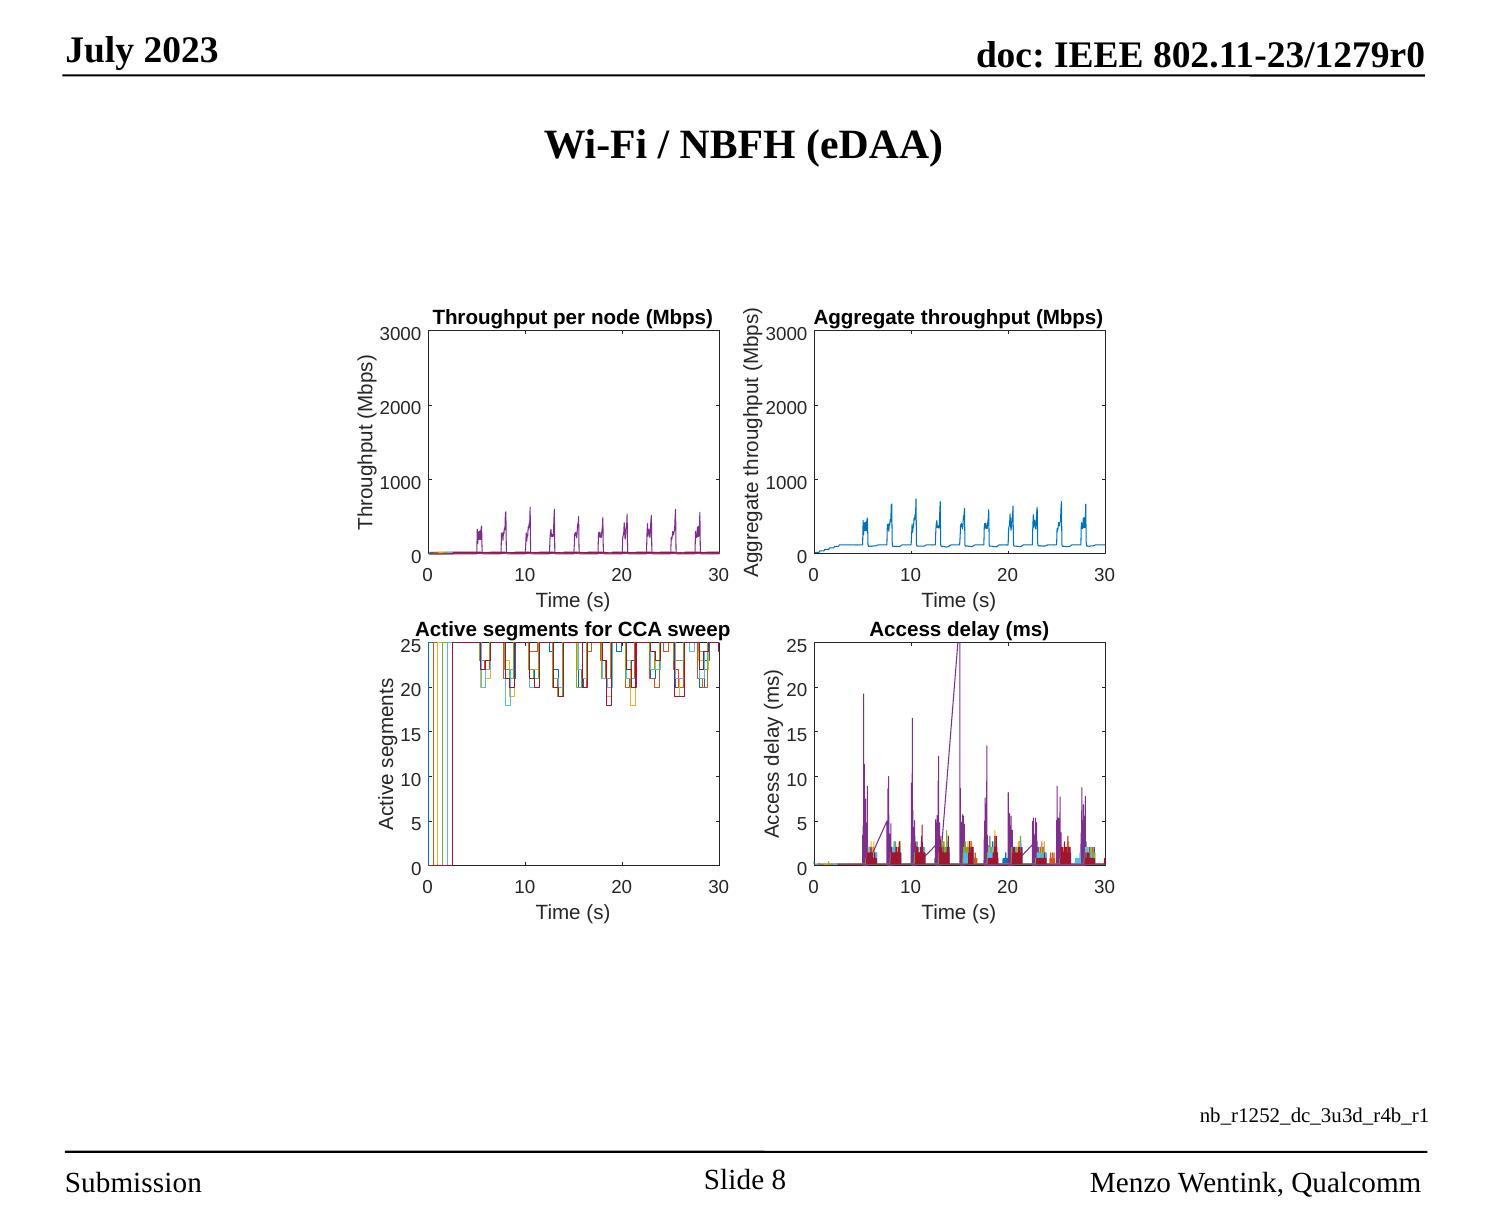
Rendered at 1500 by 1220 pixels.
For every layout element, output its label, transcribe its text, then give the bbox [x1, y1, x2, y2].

text_box nb_r1252_dc_3u3d_r4b_r1 [1184, 1094, 1445, 1134]
title Wi-Fi / NBFH (eDAA) [62, 78, 1426, 207]
slide_number Slide 8 [693, 1160, 797, 1196]
picture [312, 281, 1188, 939]
